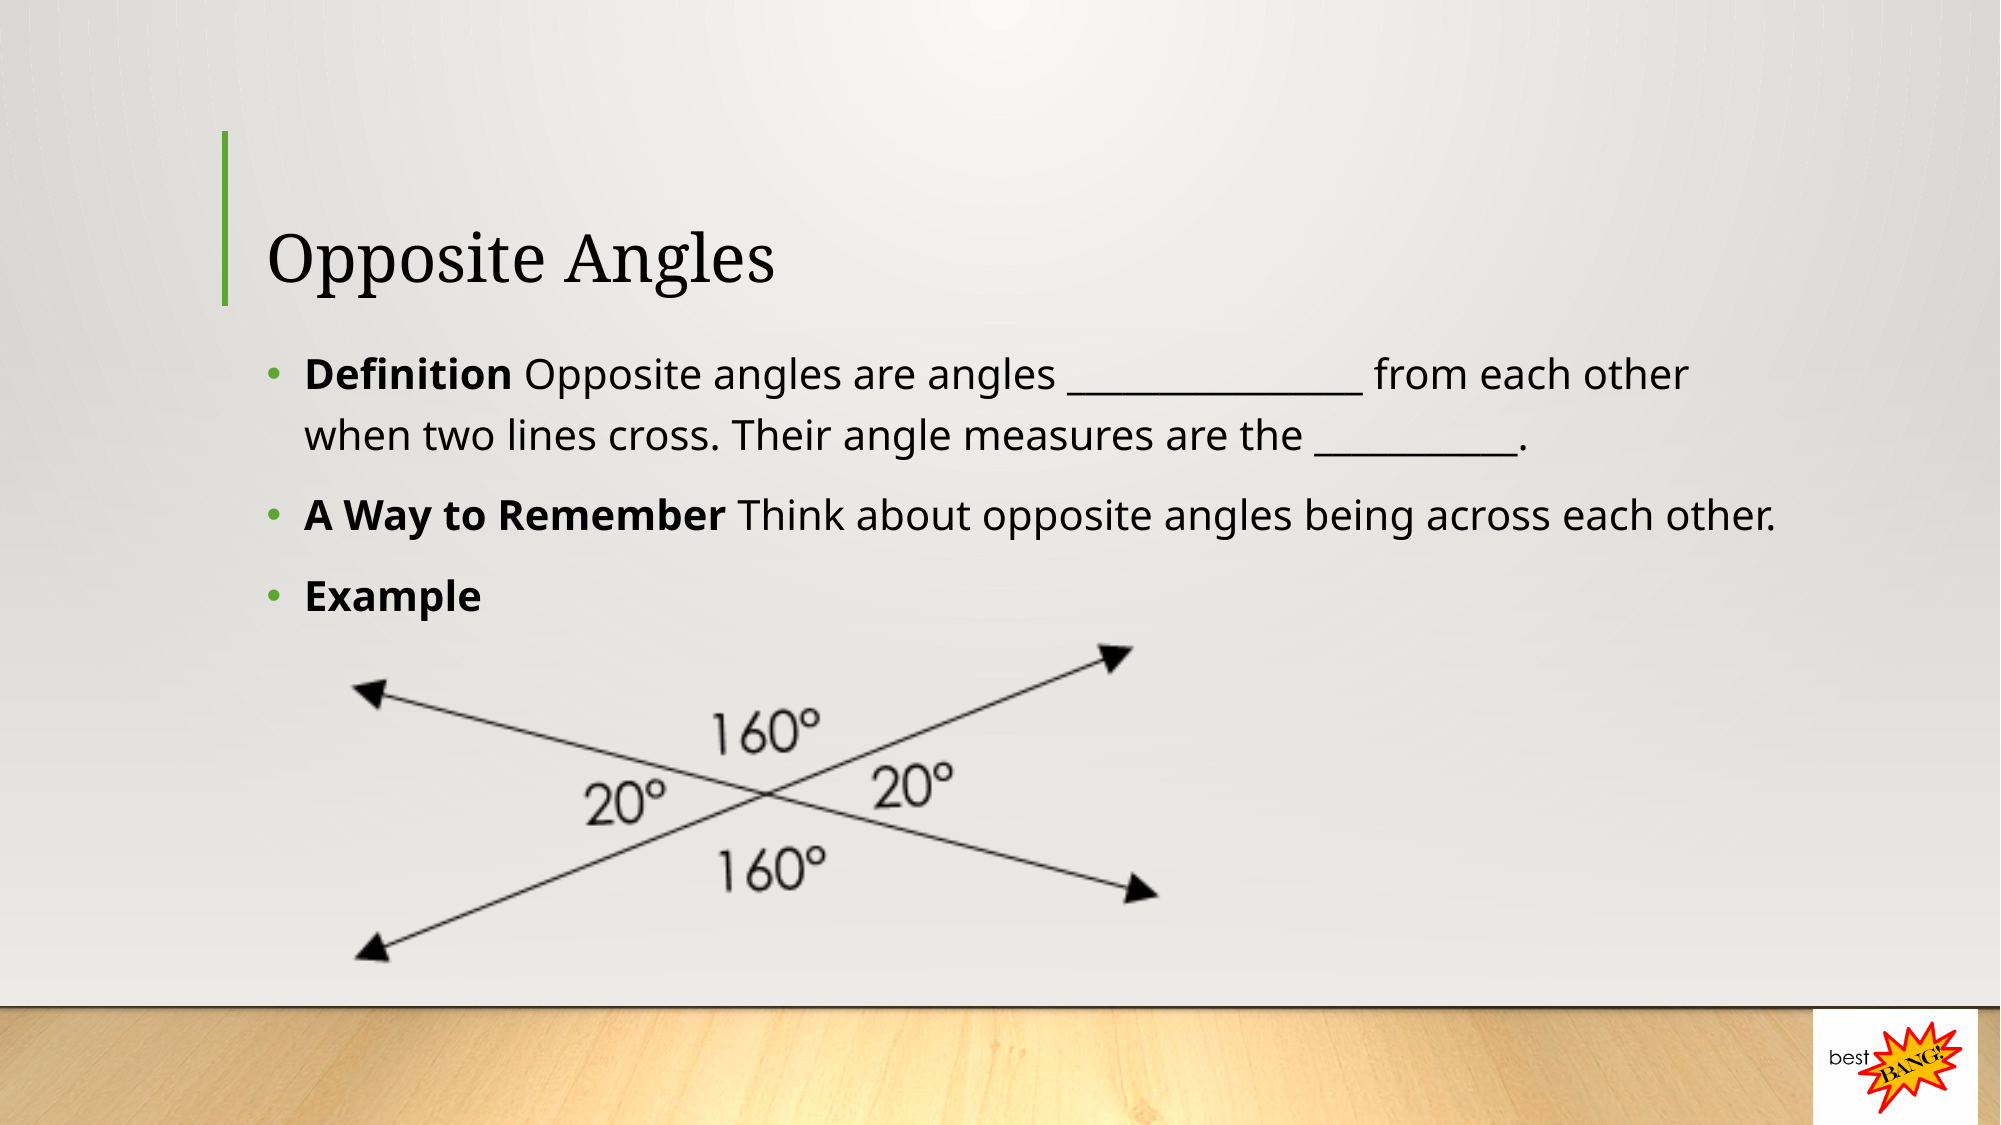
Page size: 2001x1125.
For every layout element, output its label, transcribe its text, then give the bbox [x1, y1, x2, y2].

list Definition Opposite angles are angles ________________ from each other when two lines cross. Their angle measures are the ___________. A Way to Remember Think about opposite angles being across each other. Example [251, 330, 1814, 897]
picture [0, 1006, 2000, 1125]
title Opposite Angles [251, 131, 1814, 305]
picture [317, 613, 1195, 1001]
